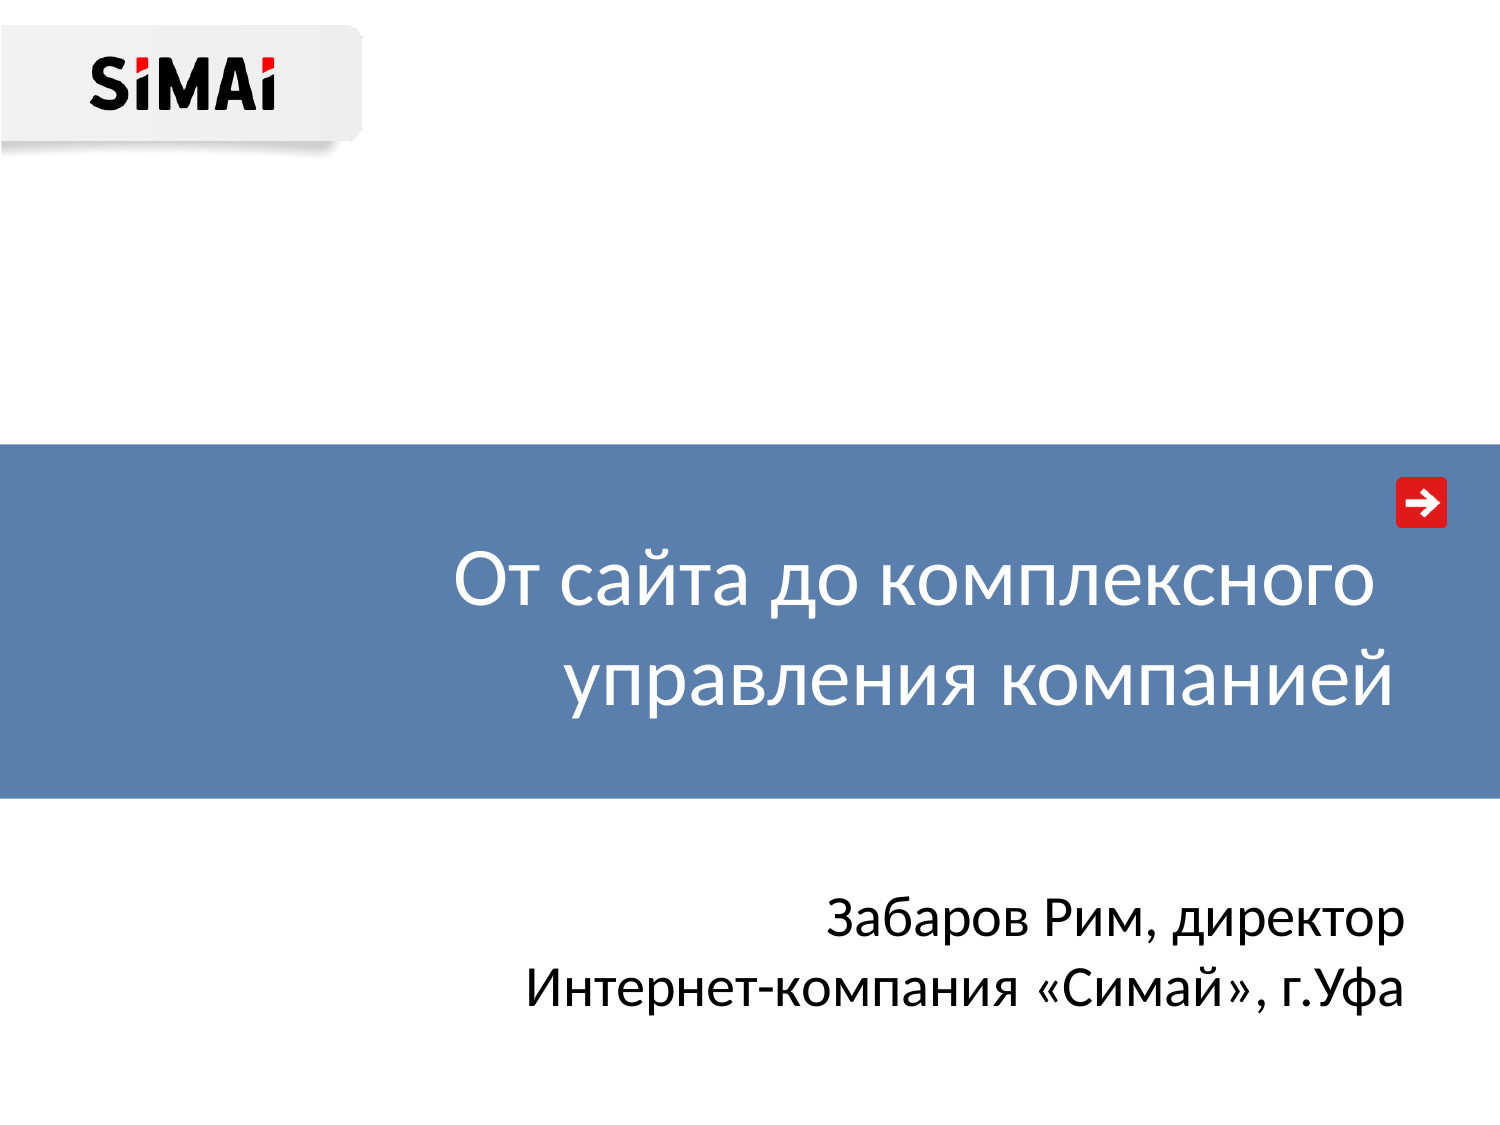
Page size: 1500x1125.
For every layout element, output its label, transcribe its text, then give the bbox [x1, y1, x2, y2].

text_box Забаров Рим, директор Интернет-компания «Симай», г.Уфа [405, 857, 1422, 1039]
text_box От сайта до комплексного управления компанией [29, 527, 1397, 716]
text_box [0, 442, 1500, 801]
picture [1, 25, 362, 170]
picture [1396, 477, 1447, 529]
